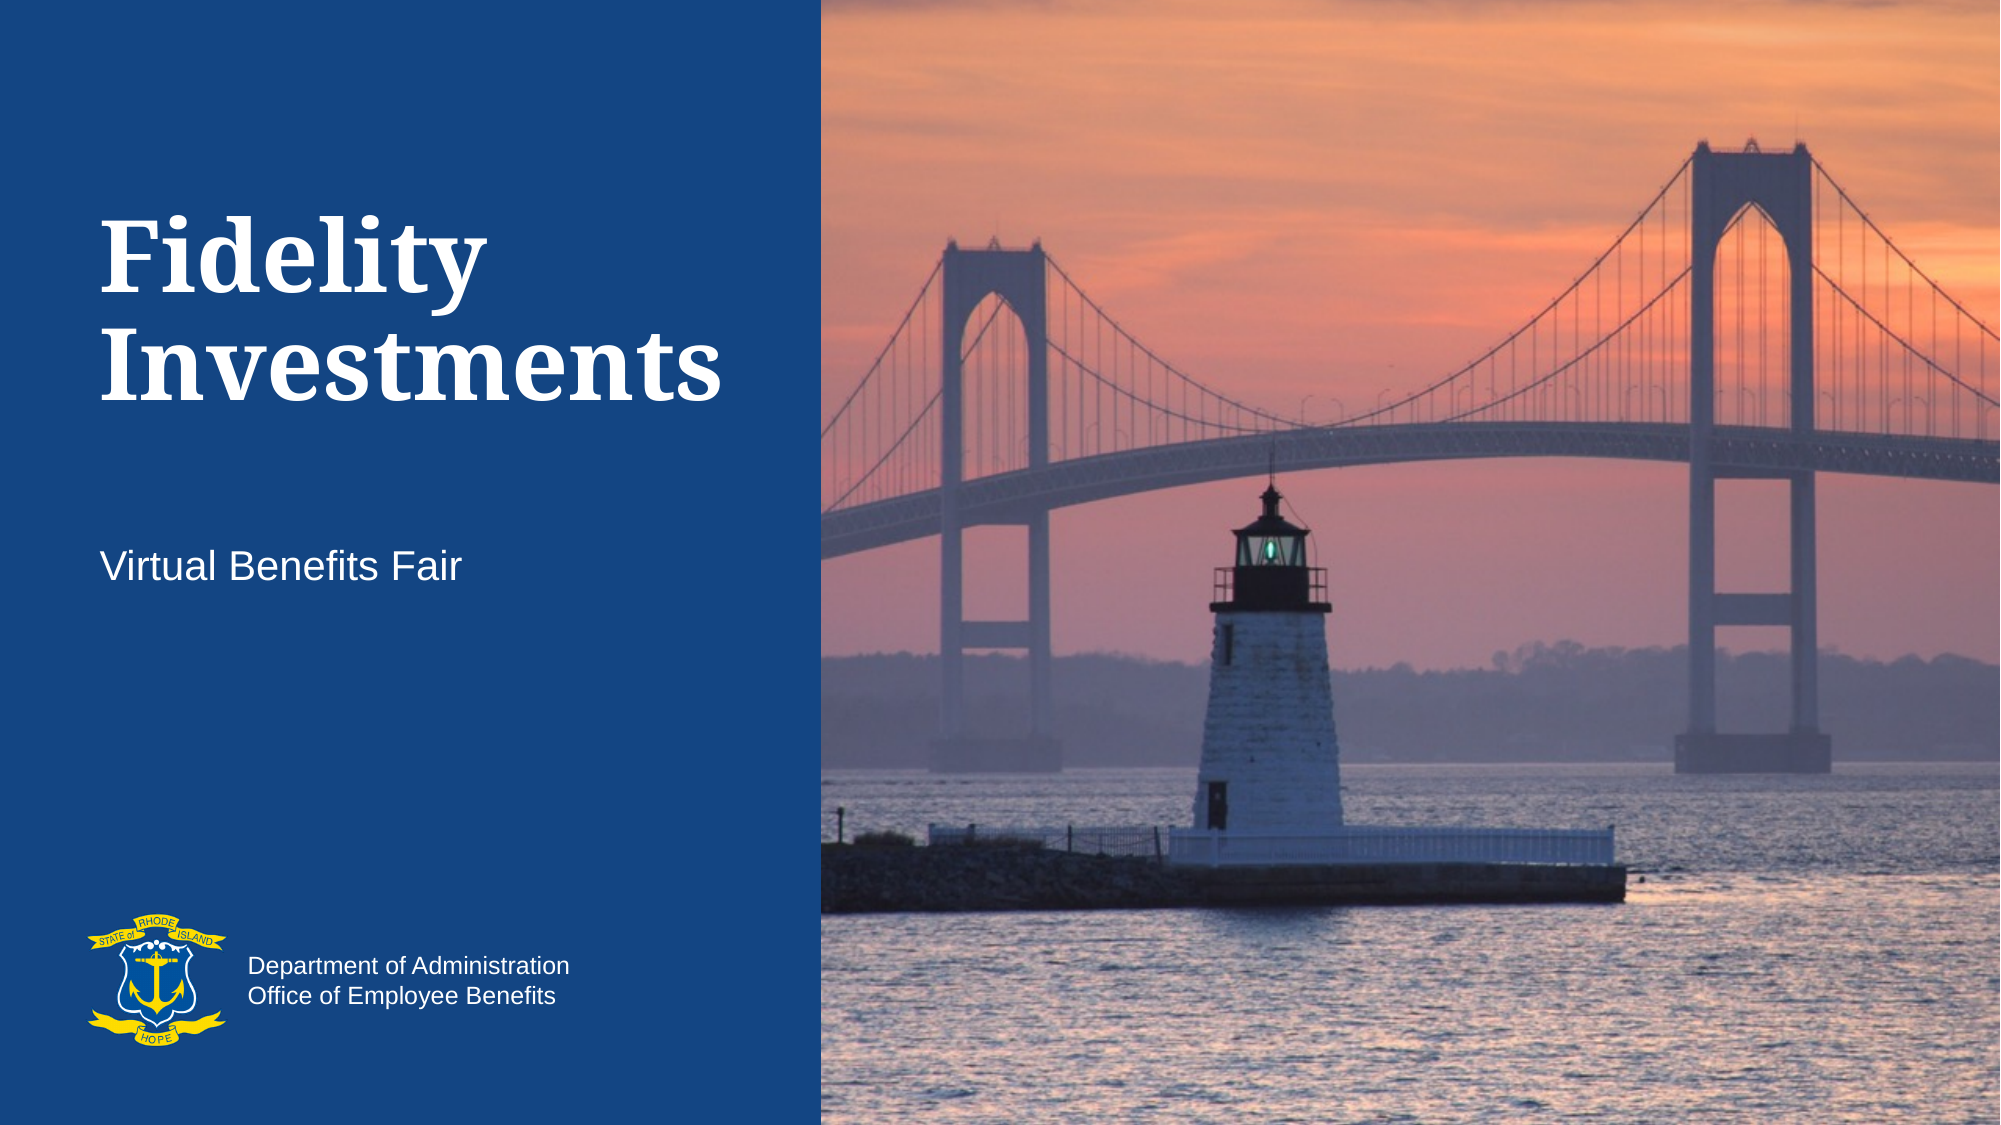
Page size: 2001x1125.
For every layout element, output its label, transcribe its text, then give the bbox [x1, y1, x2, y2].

picture [85, 913, 228, 1047]
title Fidelity Investments [84, 101, 760, 430]
subtitle Virtual Benefits Fair [84, 537, 541, 612]
picture [821, 0, 2000, 1125]
